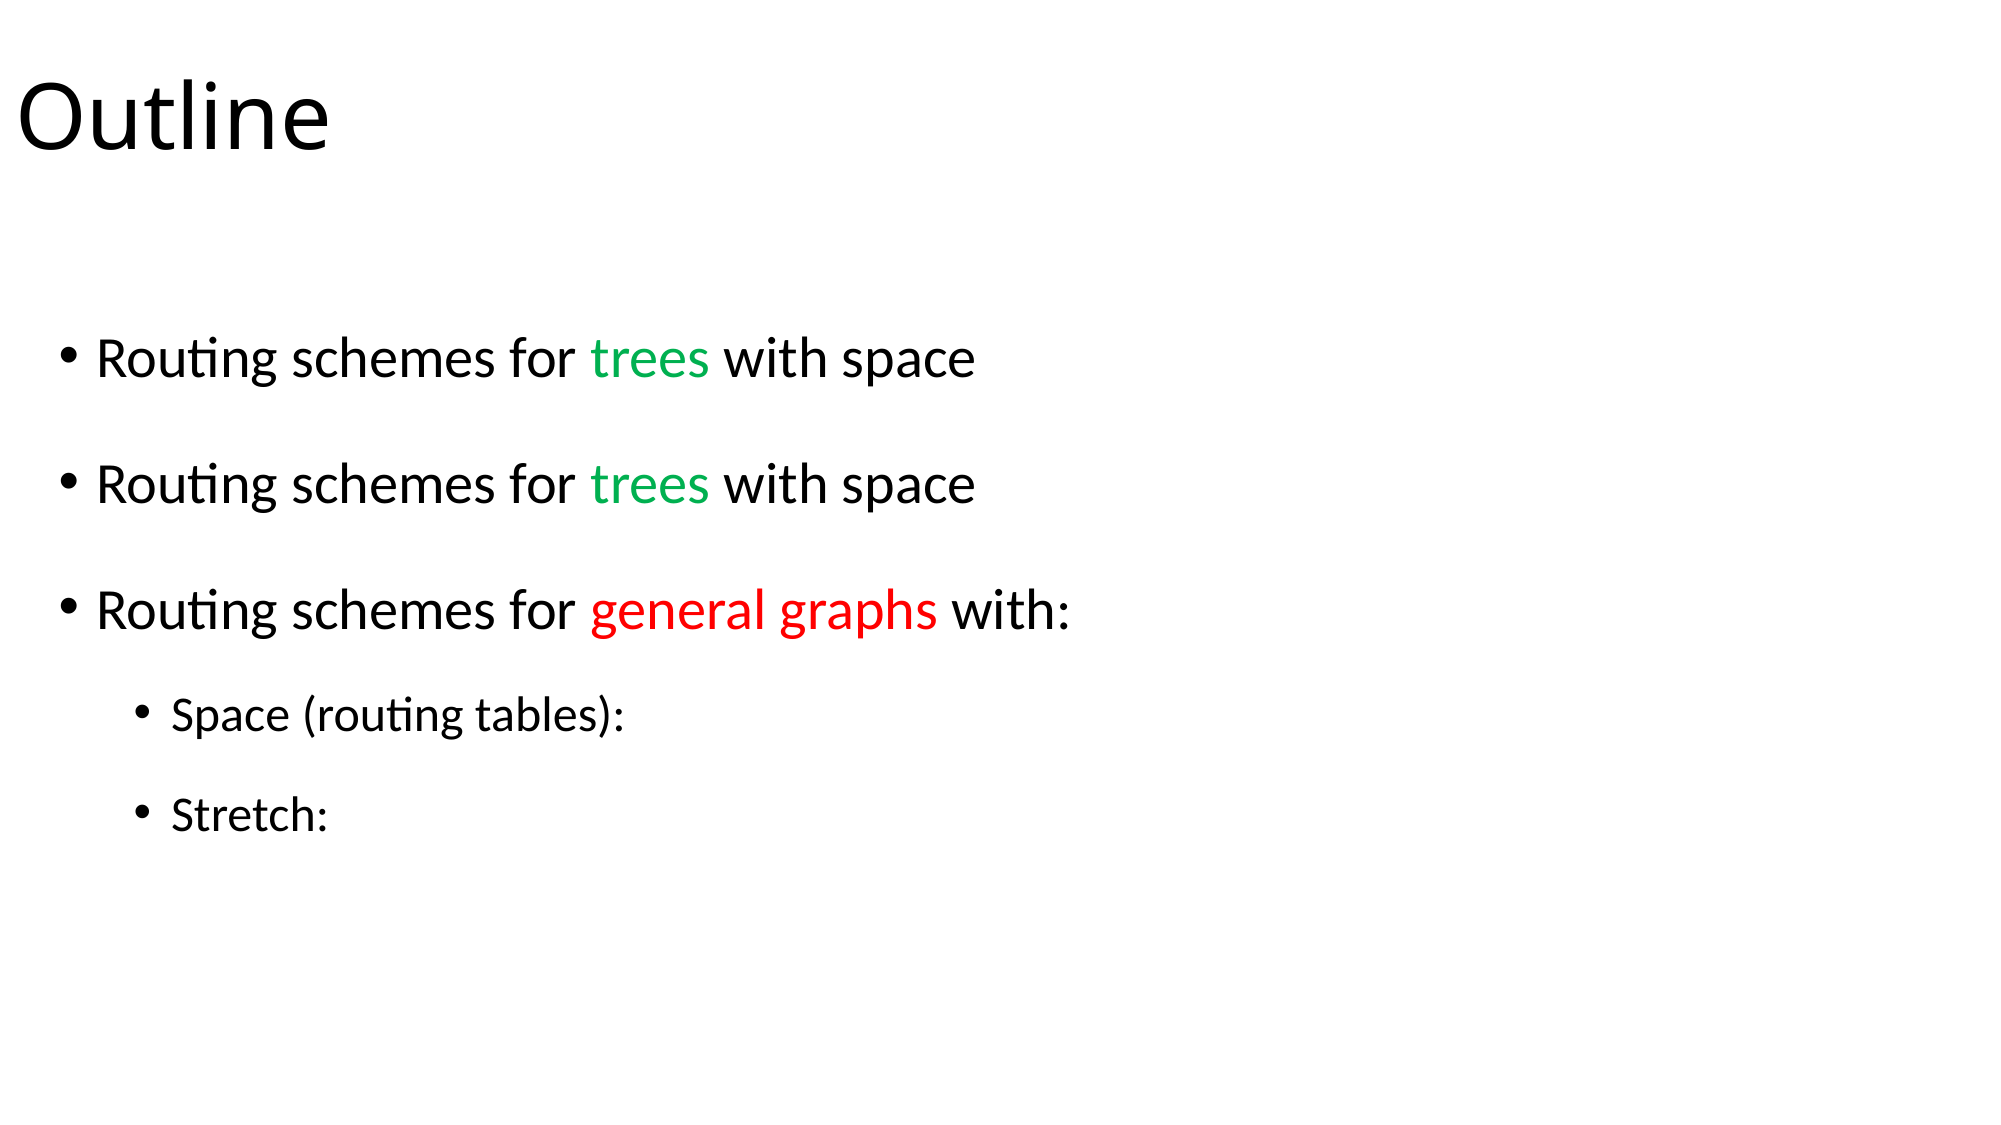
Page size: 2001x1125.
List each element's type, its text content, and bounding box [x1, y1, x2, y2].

title Outline [0, 11, 1725, 229]
